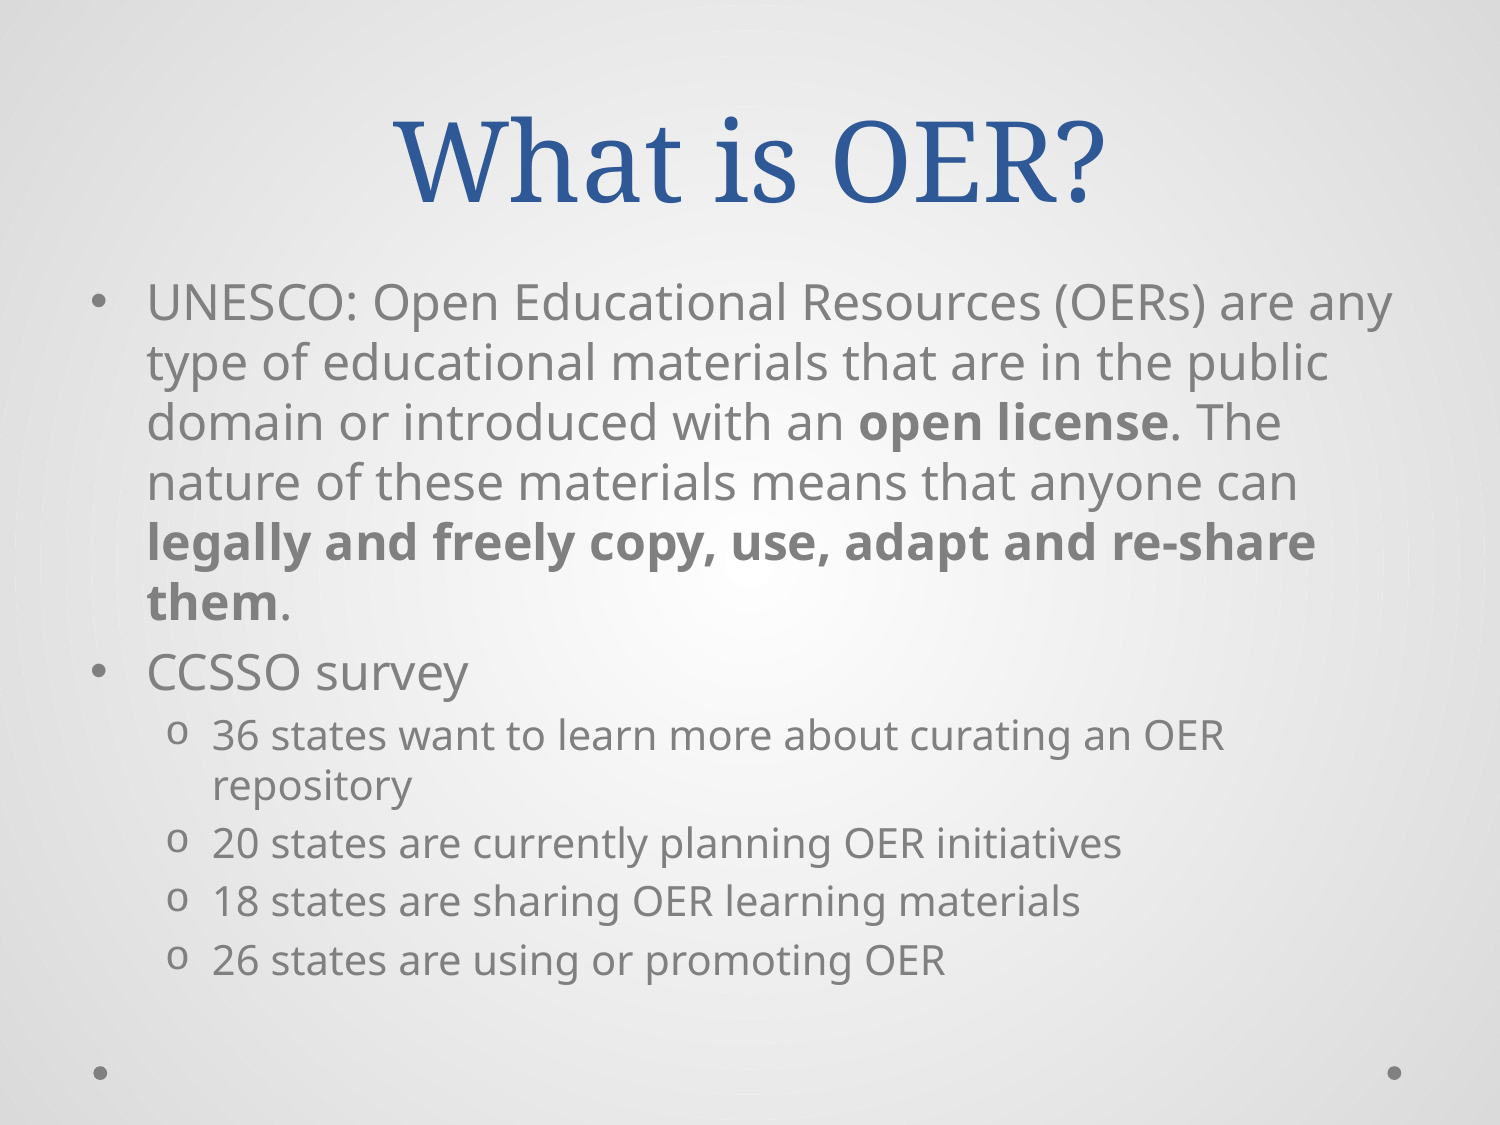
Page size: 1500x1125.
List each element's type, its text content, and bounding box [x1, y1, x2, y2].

list UNESCO: Open Educational Resources (OERs) are any type of educational materials that are in the public domain or introduced with an open license. The nature of these materials means that anyone can legally and freely copy, use, adapt and re-share them. CCSSO survey 36 states want to learn more about curating an OER repository 20 states are currently planning OER initiatives 18 states are sharing OER learning materials 26 states are using or promoting OER [75, 262, 1425, 1005]
title What is OER? [75, 35, 1425, 233]
